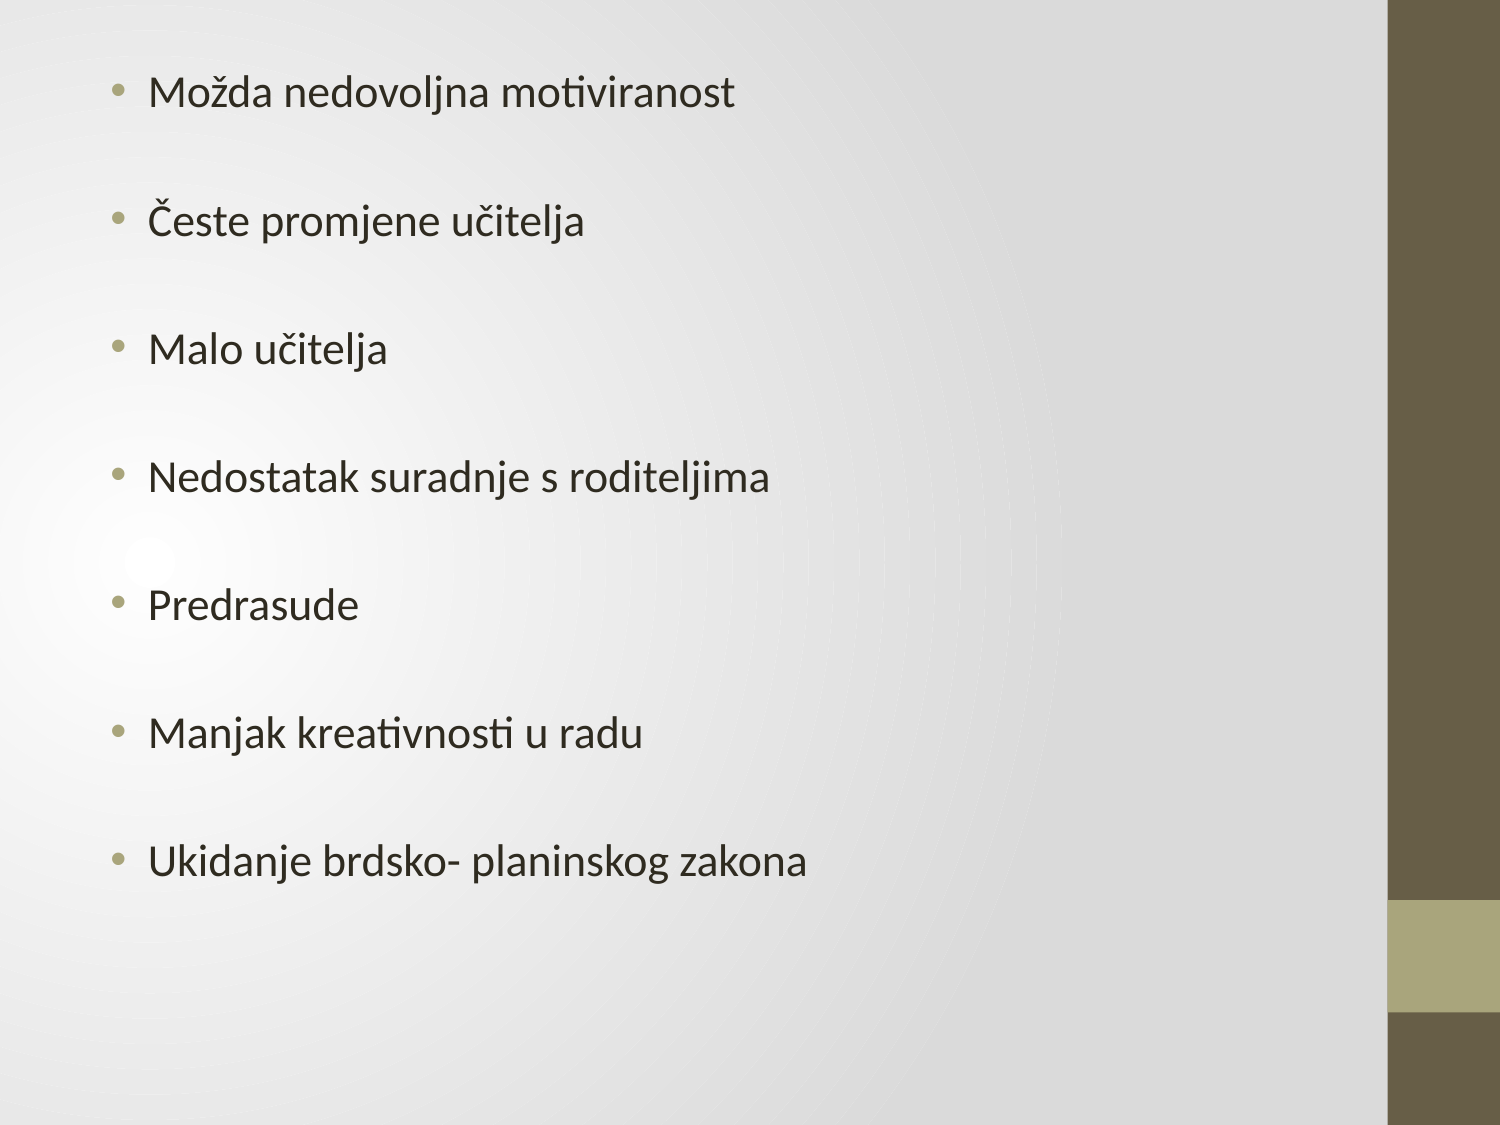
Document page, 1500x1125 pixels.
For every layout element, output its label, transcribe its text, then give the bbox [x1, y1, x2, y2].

list Možda nedovoljna motiviranost Česte promjene učitelja Malo učitelja Nedostatak suradnje s roditeljima Predrasude Manjak kreativnosti u radu Ukidanje brdsko- planinskog zakona [76, 54, 1427, 1047]
